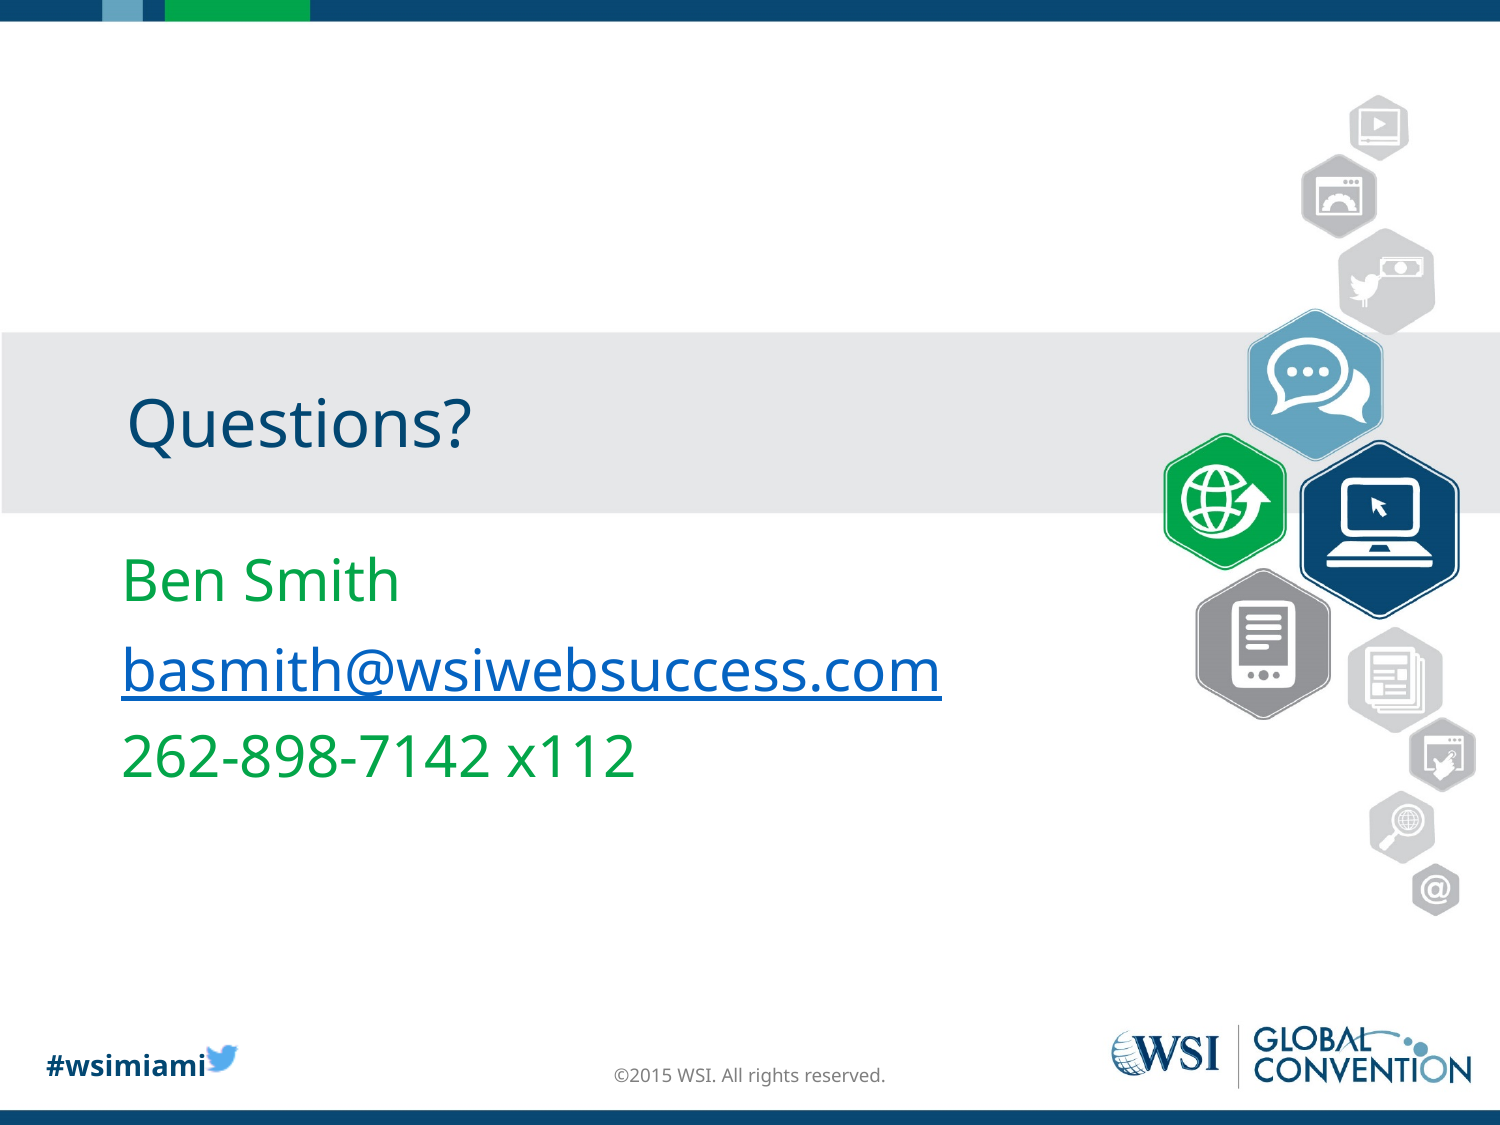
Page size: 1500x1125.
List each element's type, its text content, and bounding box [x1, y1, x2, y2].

title Questions? [111, 382, 1117, 481]
list Ben Smith basmith@wsiwebsuccess.com 262-898-7142 x112 [106, 543, 1021, 819]
picture [0, 0, 1500, 1125]
